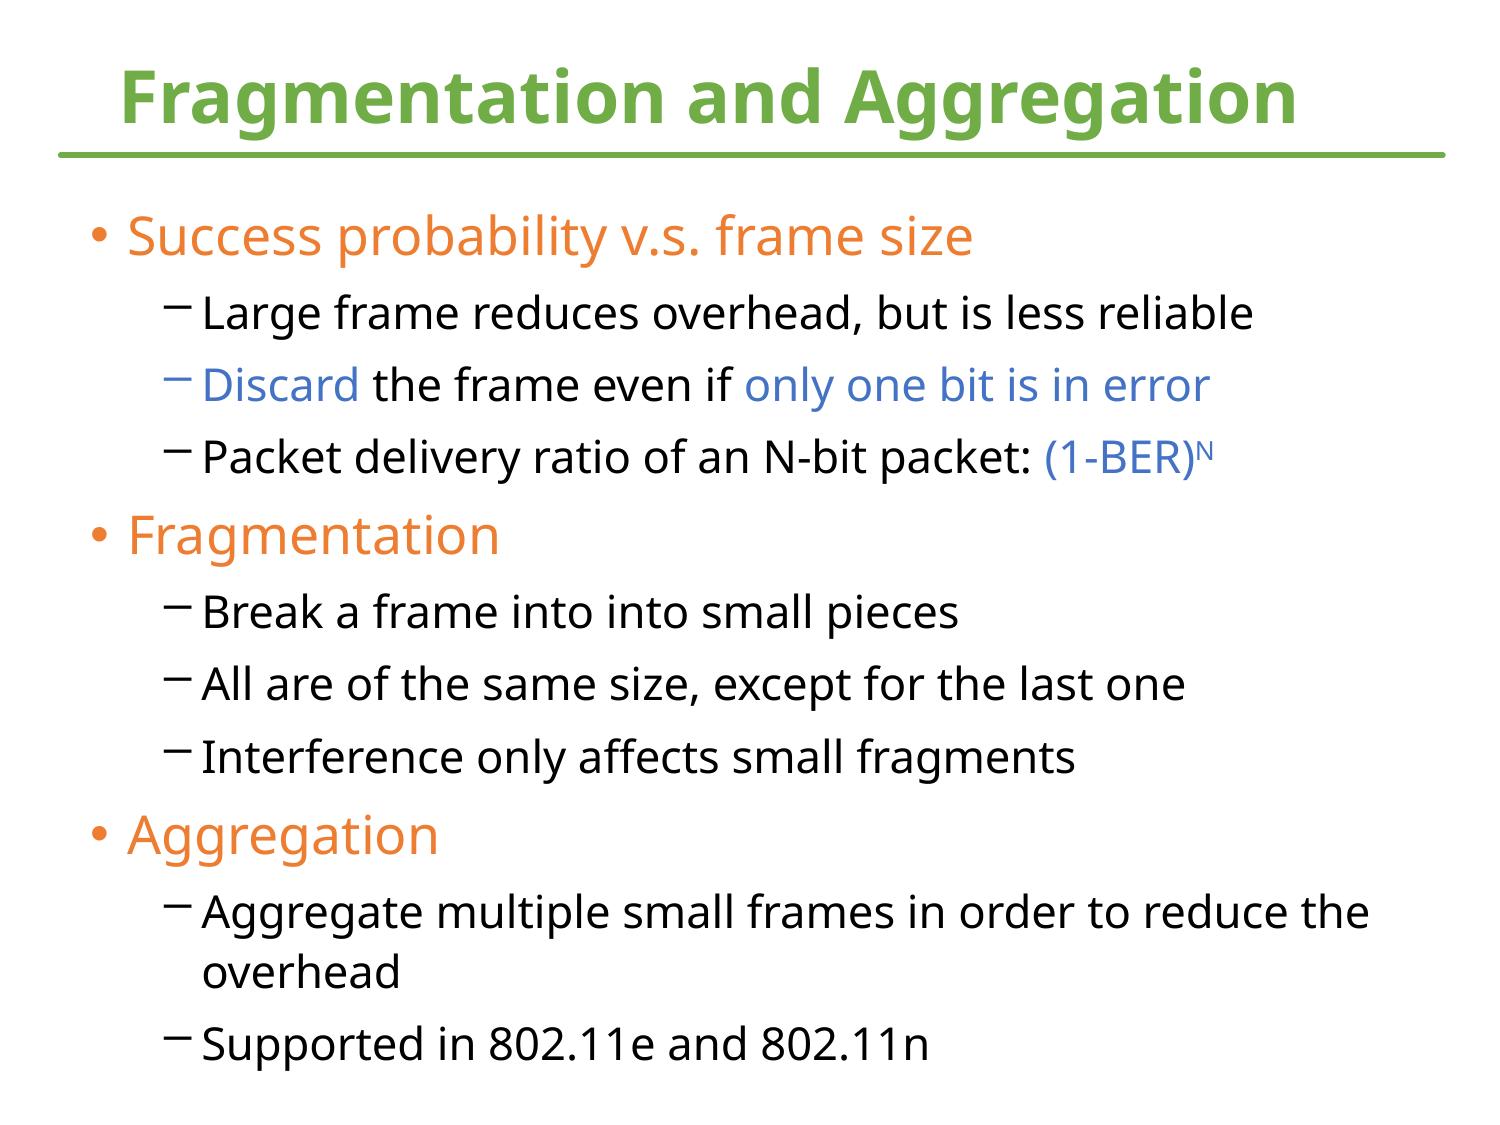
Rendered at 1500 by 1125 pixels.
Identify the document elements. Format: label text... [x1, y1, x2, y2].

list Success probability v.s. frame size Large frame reduces overhead, but is less reliable Discard the frame even if only one bit is in error Packet delivery ratio of an N-bit packet: (1-BER)N Fragmentation Break a frame into into small pieces All are of the same size, except for the last one Interference only affects small fragments Aggregation Aggregate multiple small frames in order to reduce the overhead Supported in 802.11e and 802.11n [75, 187, 1397, 1081]
title Fragmentation and Aggregation [103, 43, 1397, 156]
